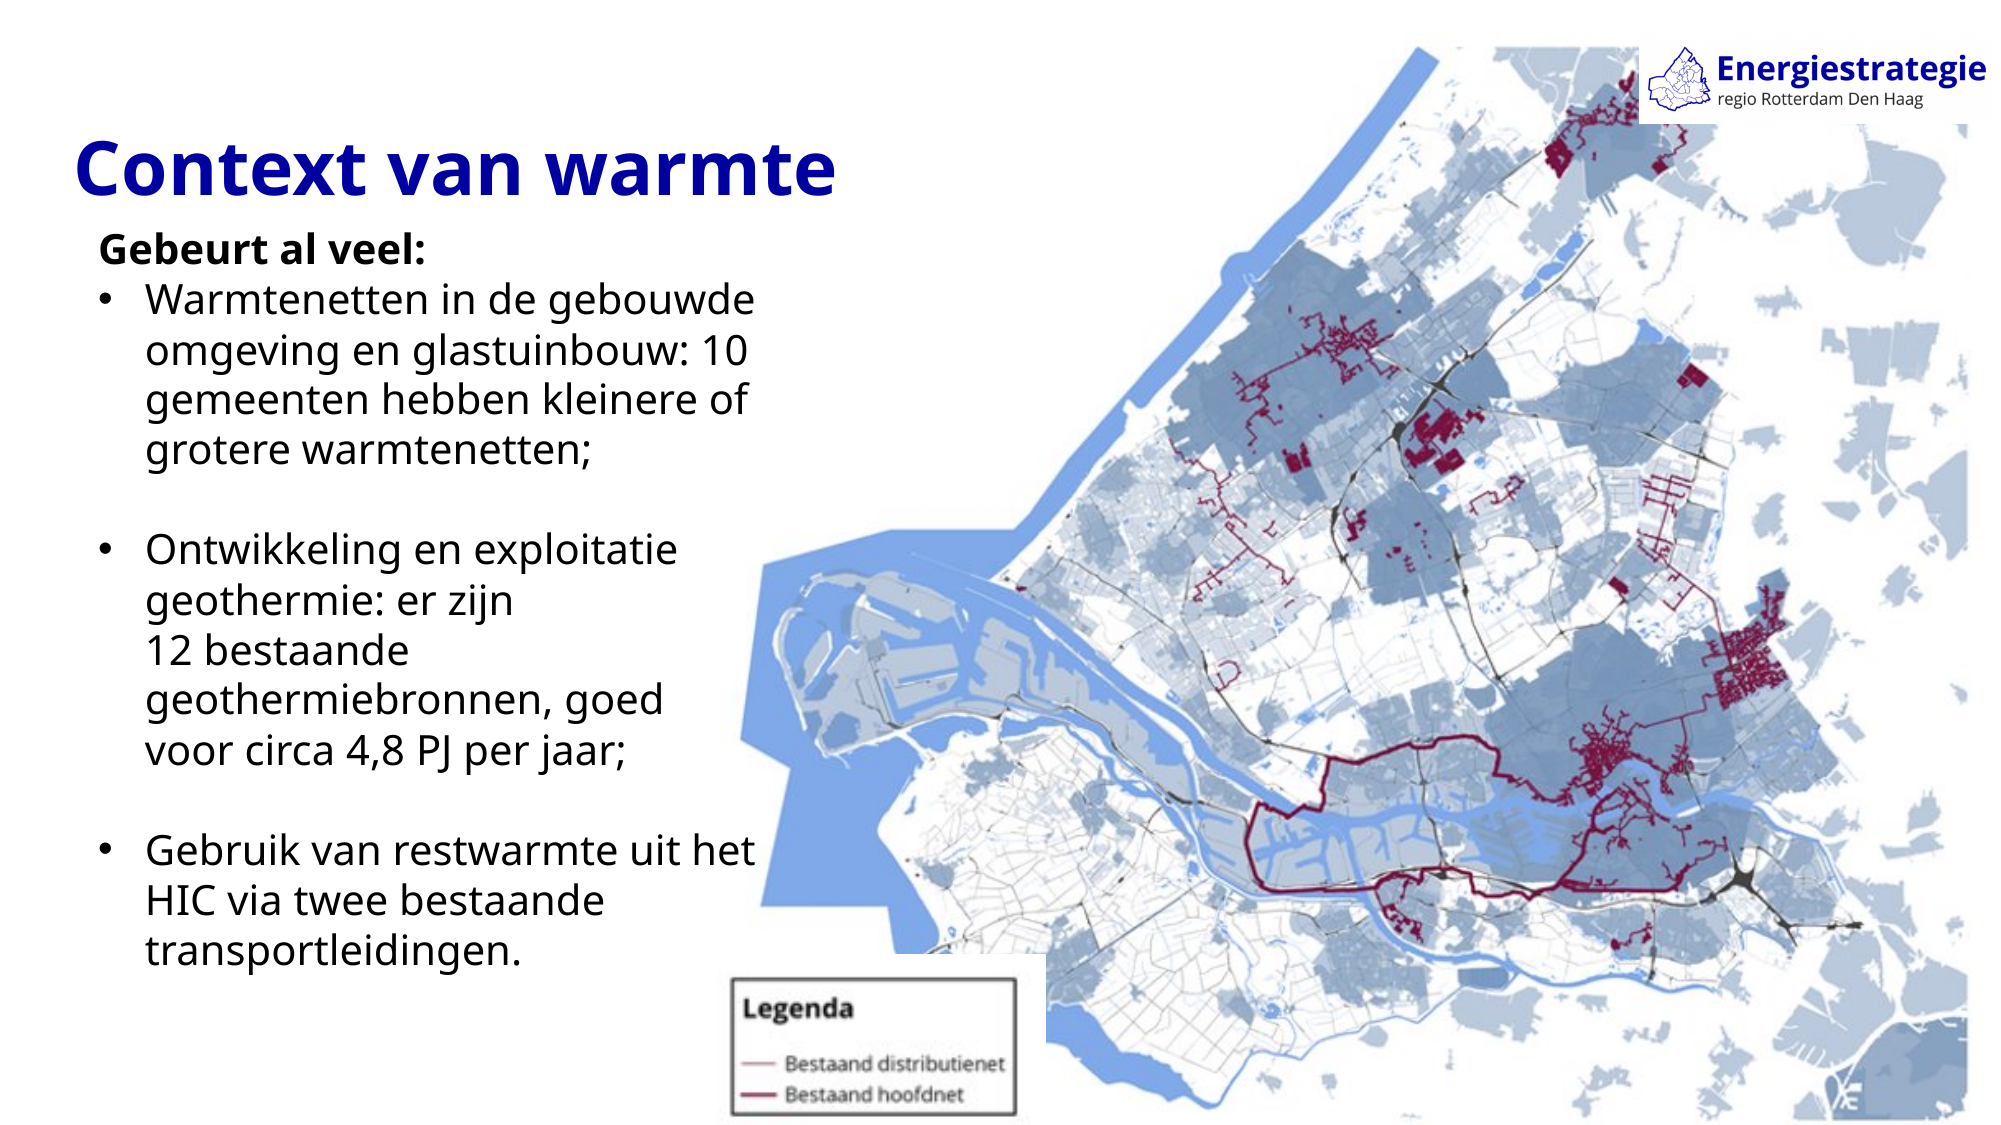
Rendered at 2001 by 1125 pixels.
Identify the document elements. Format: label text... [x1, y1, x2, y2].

text_box Gebeurt al veel: Warmtenetten in de gebouwde omgeving en glastuinbouw: 10 gemeenten hebben kleinere of grotere warmtenetten; ​ Ontwikkeling en exploitatie geothermie: er zijn 12 bestaande geothermiebronnen, goed voor ​circa 4,8 PJ per jaar; ​ Gebruik van restwarmte uit het HIC via twee bestaande transportleidingen. [83, 280, 721, 1025]
picture [700, 0, 2000, 1125]
text_box Context van warmte [58, 61, 721, 280]
